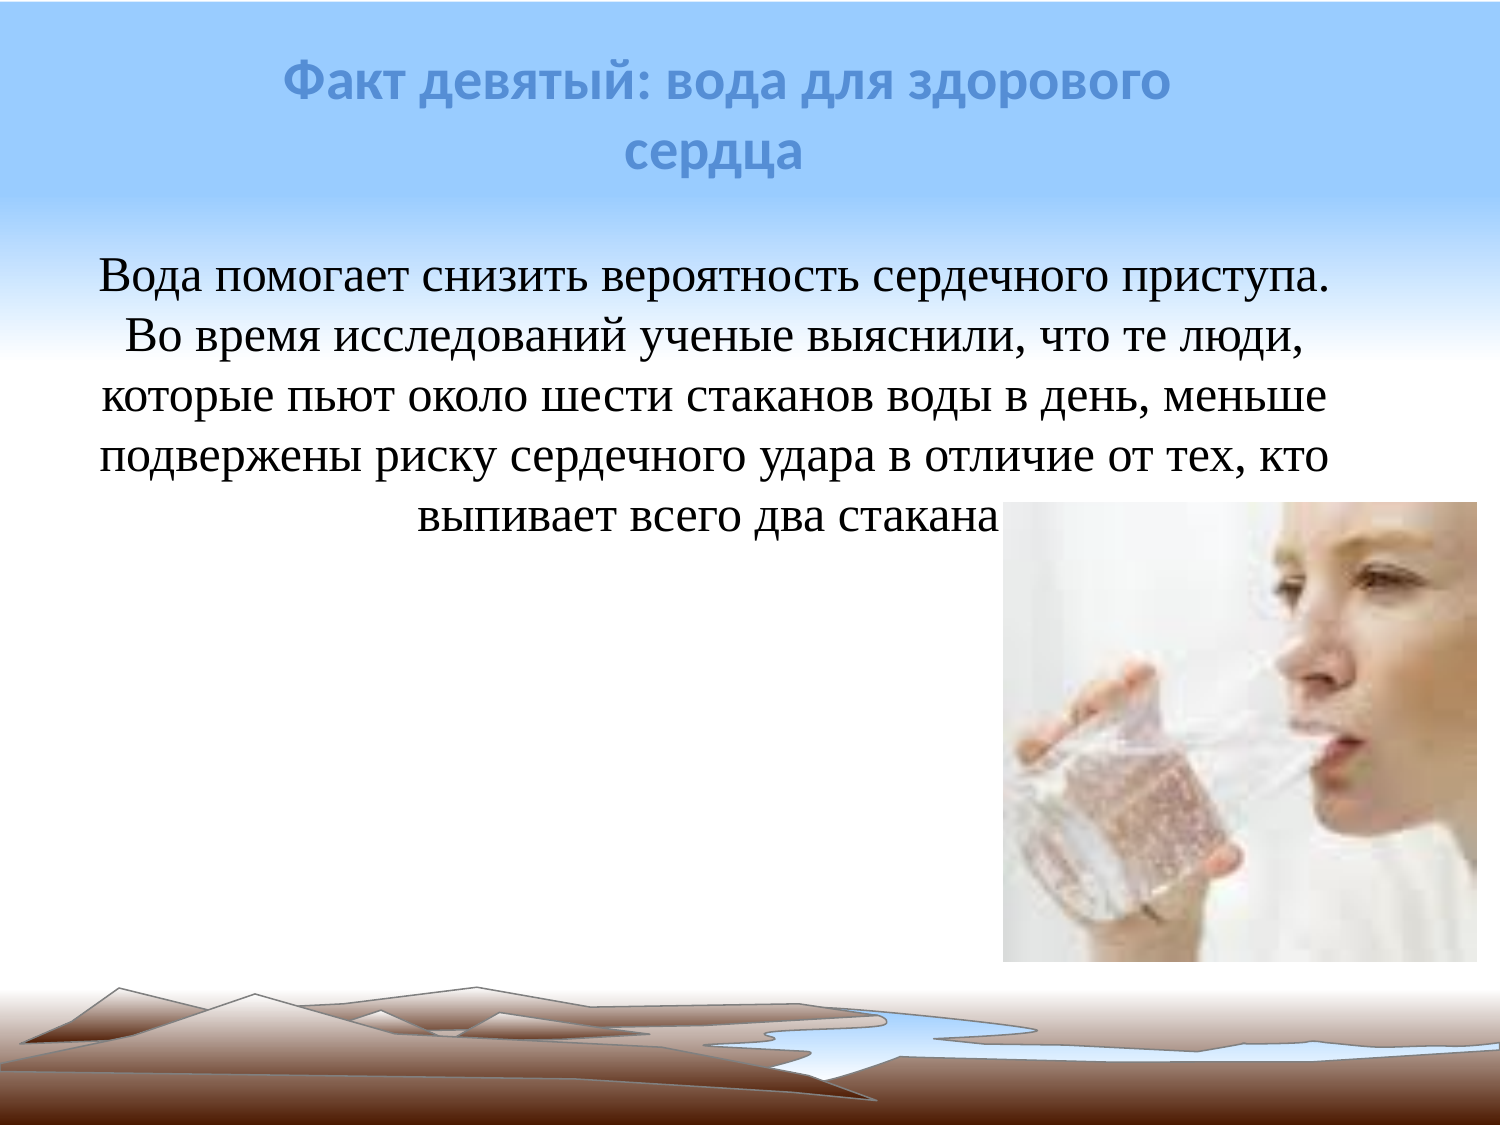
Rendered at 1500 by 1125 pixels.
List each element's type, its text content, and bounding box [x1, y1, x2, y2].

picture [1003, 501, 1477, 962]
text_box Факт девятый: вода для здорового сердца Вода помогает снизить вероятность сердечного приступа. Во время исследований ученые выяснили, что те люди, которые пьют около шести стаканов воды в день, меньше подвержены риску сердечного удара в отличие от тех, кто выпивает всего два стакана [76, 33, 1353, 549]
